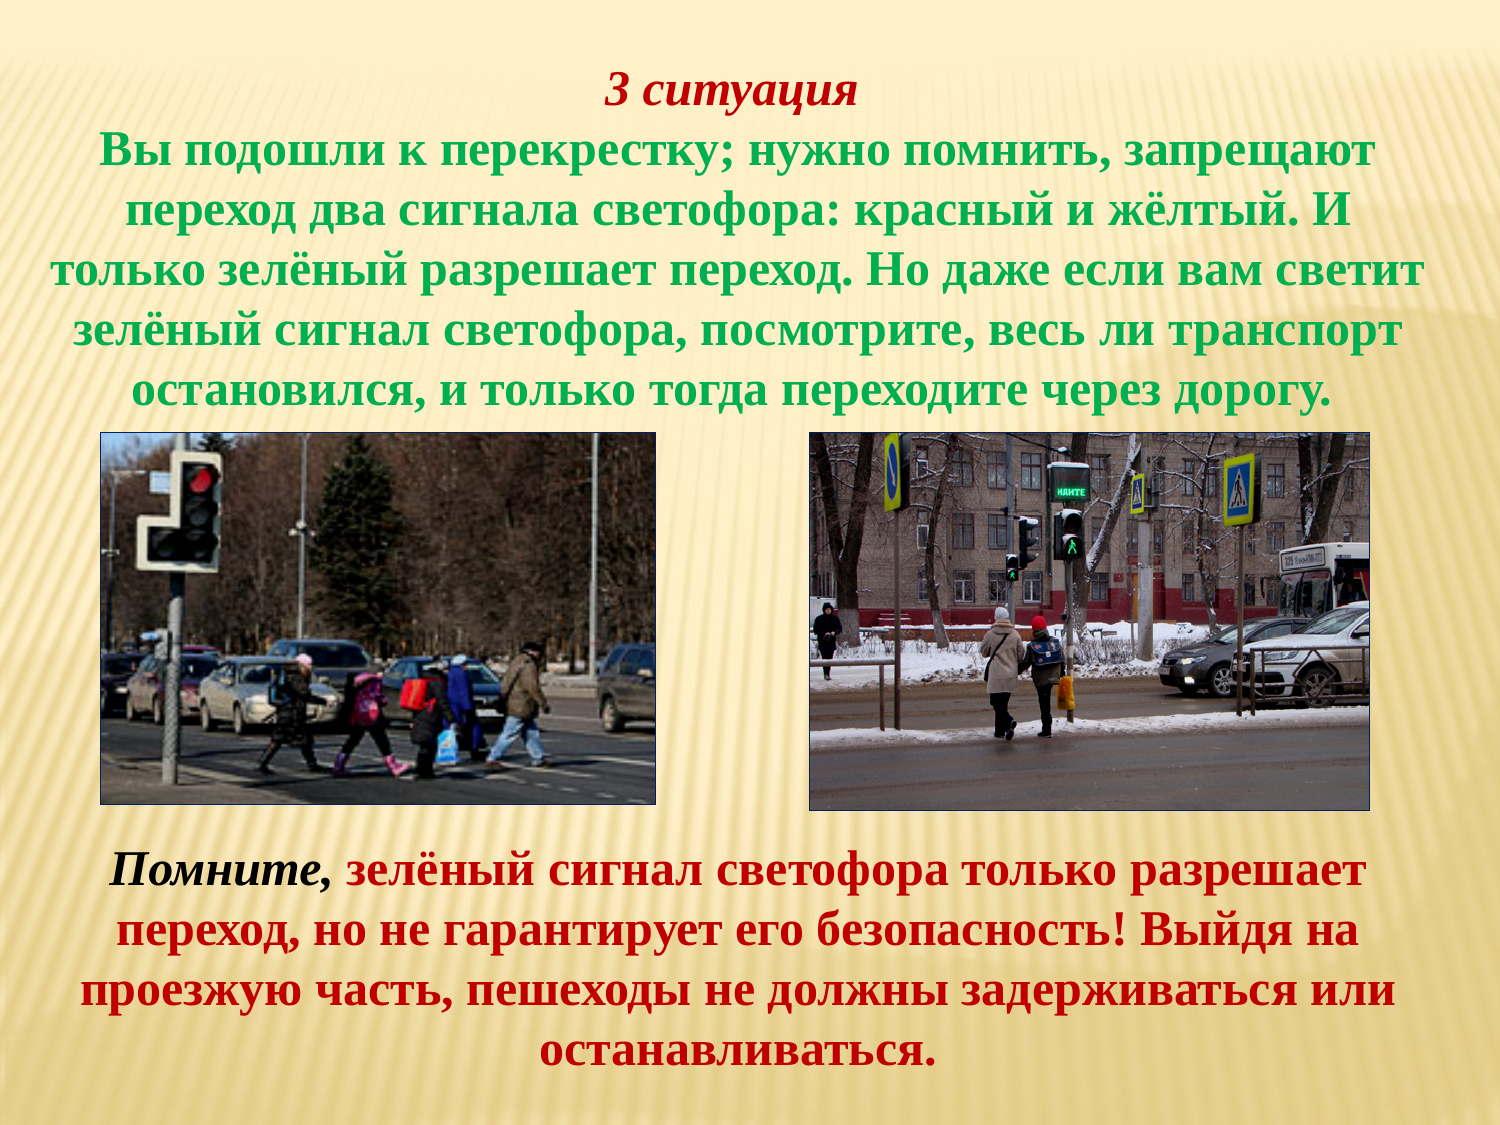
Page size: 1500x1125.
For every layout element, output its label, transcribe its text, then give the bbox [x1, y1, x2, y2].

text_box 3 ситуация Вы подошли к перекрестку; нужно помнить, запрещают переход два сигнала светофора: красный и жёлтый. И только зелёный разрешает переход. Но даже если вам светит зелёный сигнал светофора, посмотрите, весь ли транспорт остановился, и только тогда переходите через дорогу. Помните, зелёный сигнал светофора только разрешает переход, но не гарантирует его безопасность! Выйдя на проезжую часть, пешеходы не должны задерживаться или останавливаться. [29, 47, 1447, 1083]
picture [100, 432, 656, 805]
picture [808, 432, 1371, 811]
